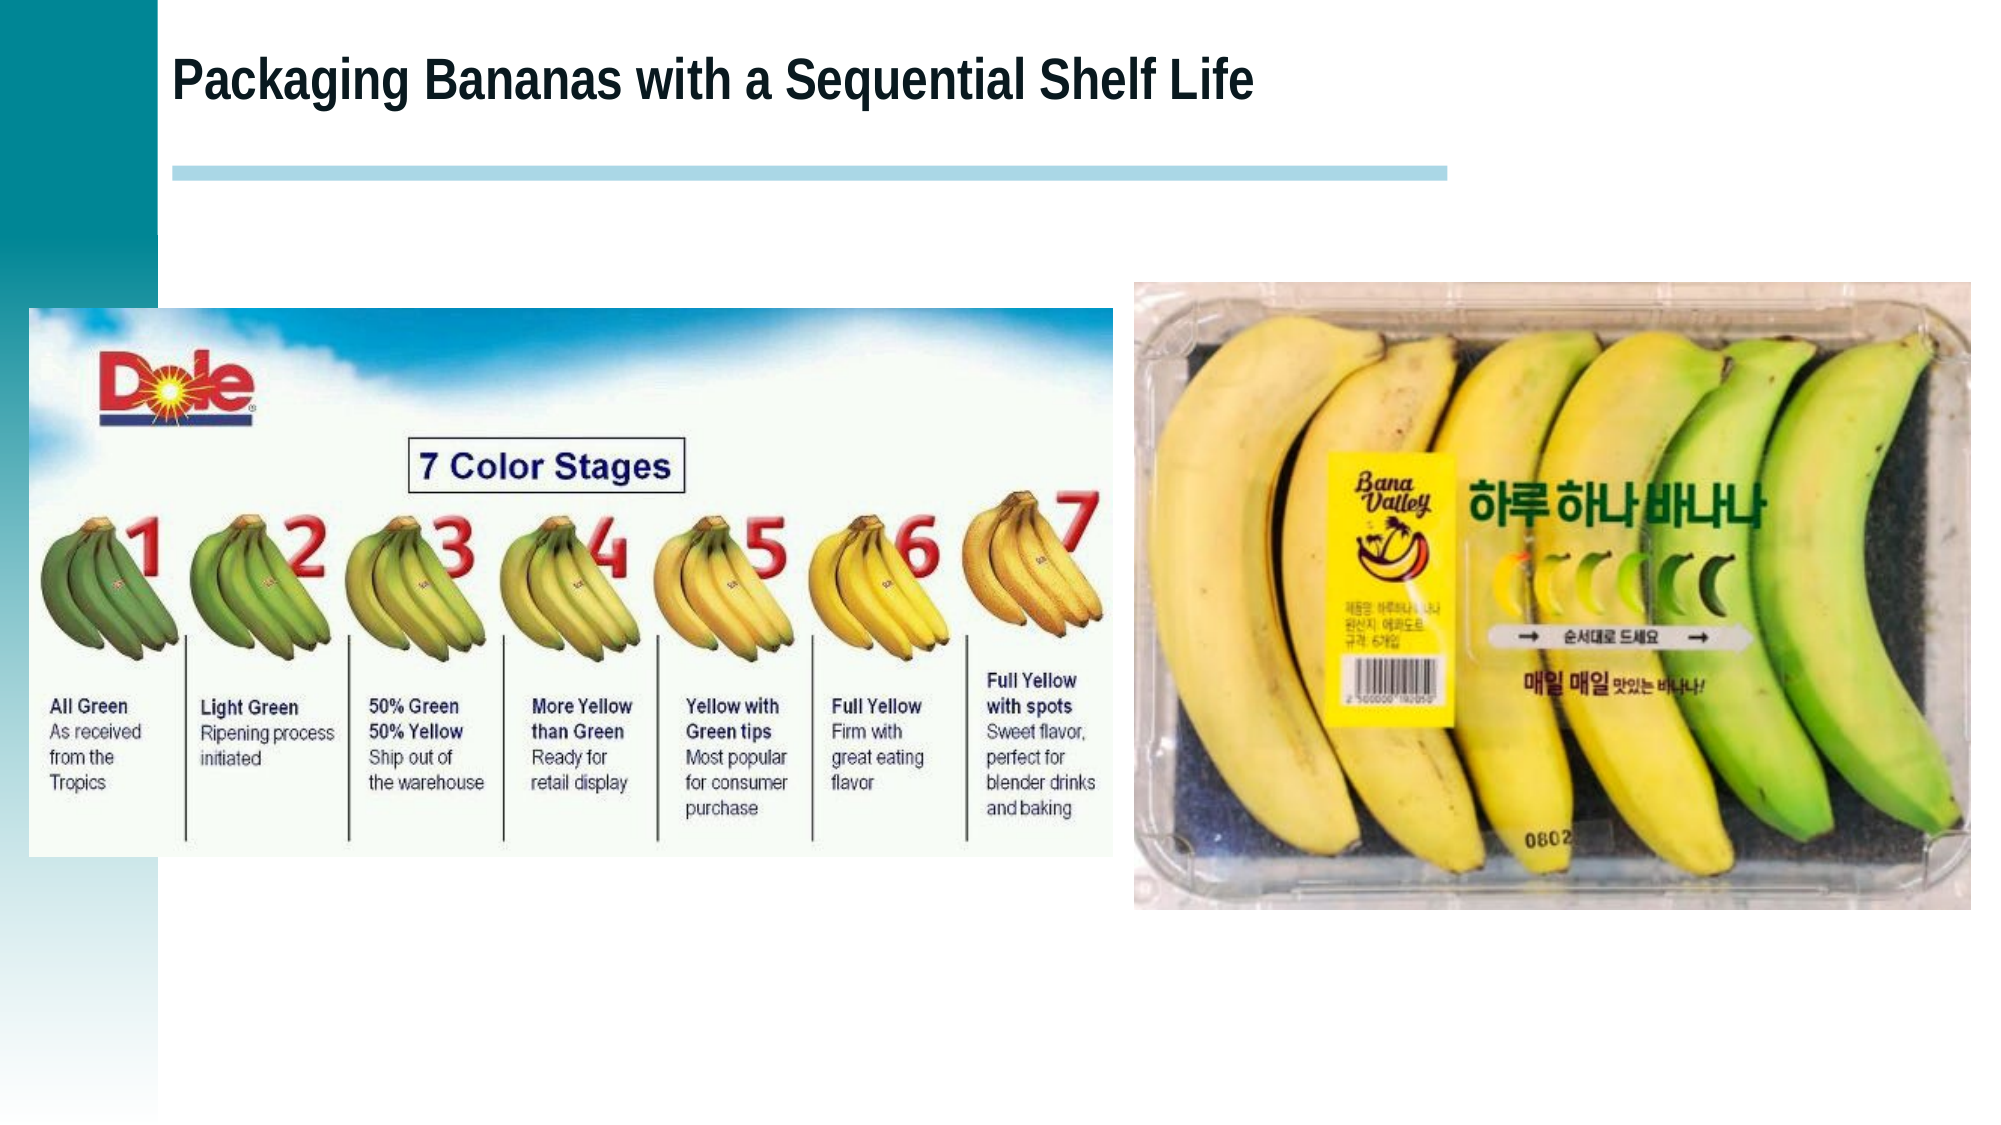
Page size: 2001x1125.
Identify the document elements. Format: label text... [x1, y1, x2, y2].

picture [29, 308, 1113, 858]
title Packaging Bananas with a Sequential Shelf Life [157, 1, 1956, 152]
picture [1134, 282, 1971, 911]
